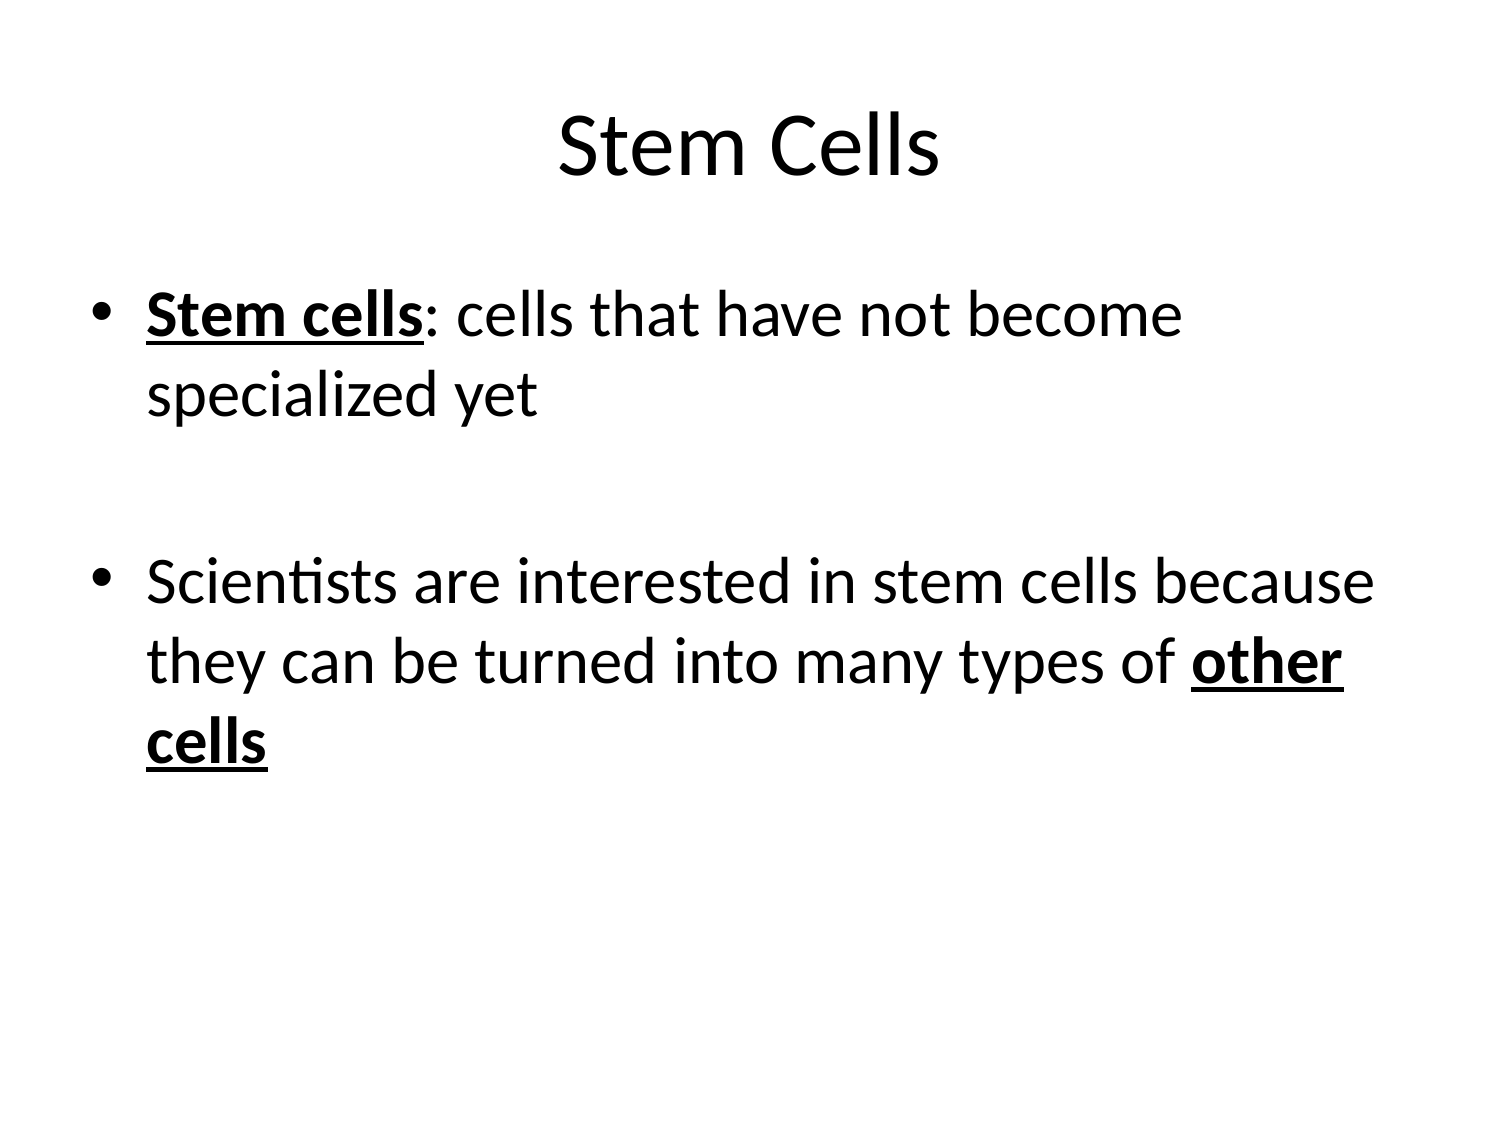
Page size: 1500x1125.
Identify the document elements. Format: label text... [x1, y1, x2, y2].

list Stem cells: cells that have not become specialized yet Scientists are interested in stem cells because they can be turned into many types of other cells [75, 262, 1425, 1005]
title Stem Cells [75, 45, 1425, 233]
